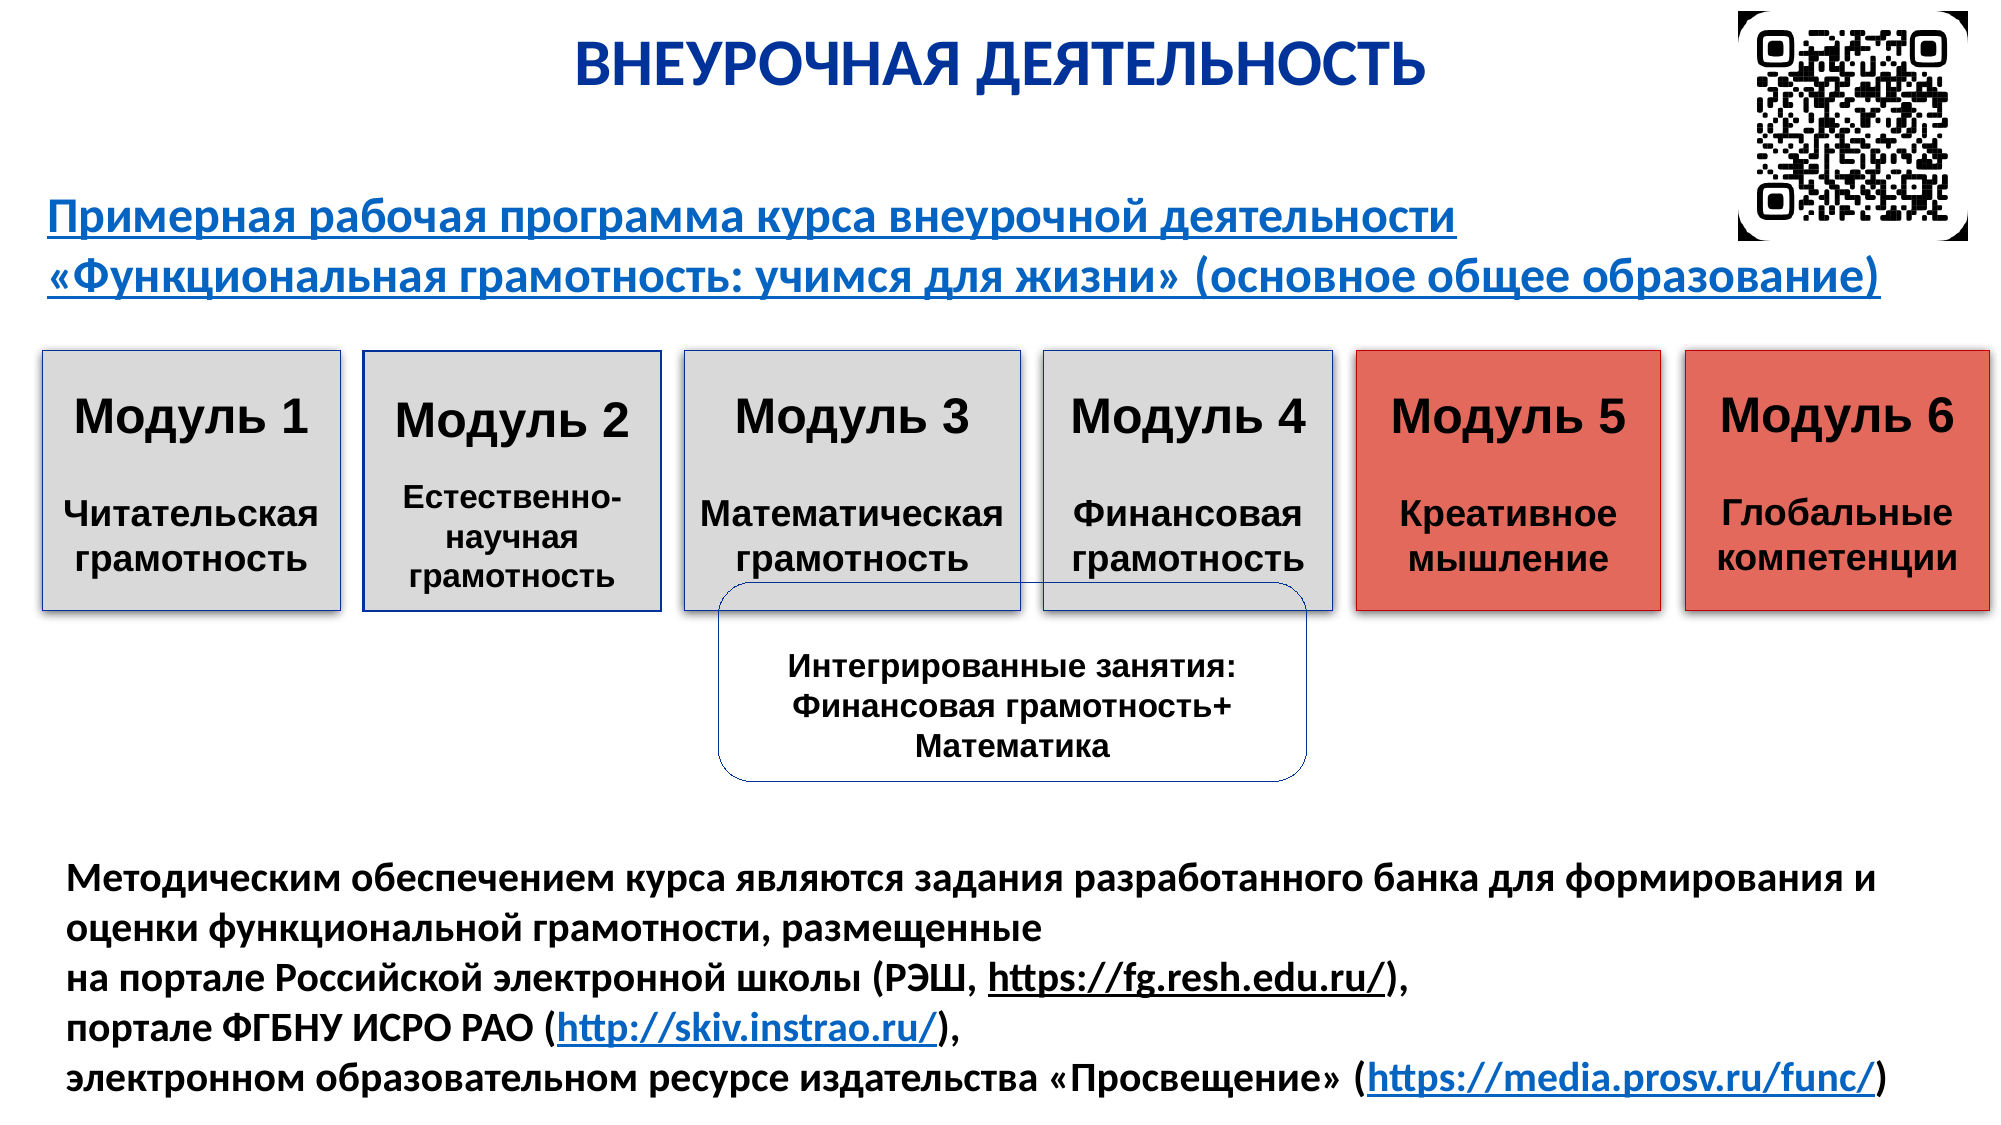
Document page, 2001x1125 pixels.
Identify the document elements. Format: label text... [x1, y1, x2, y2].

text_box Интегрированные занятия: Финансовая грамотность+ Математика [718, 612, 1307, 782]
text_box ВНЕУРОЧНАЯ ДЕЯТЕЛЬНОСТЬ [92, 11, 1738, 106]
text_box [42, 350, 1333, 612]
text_box Модуль 6 Глобальные компетенции [1685, 350, 1990, 611]
text_box Примерная рабочая программа курса внеурочной деятельности «Функциональная грамотность: учимся для жизни» (основное общее образование) [32, 174, 1937, 310]
text_box Модуль 5 Креативное мышление [1356, 350, 1661, 611]
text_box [1738, 11, 1968, 241]
text_box Методическим обеспечением курса являются задания разработанного банка для формирования и оценки функциональной грамотности, размещенные на портале Российской электронной школы (РЭШ, https://fg.resh.edu.ru/), портале ФГБНУ ИСРО РАО (http://skiv.instrao.ru/), электронном образовательном ресурсе издательства «Просвещение» (https://media.prosv.ru/func/) [51, 841, 1918, 1107]
